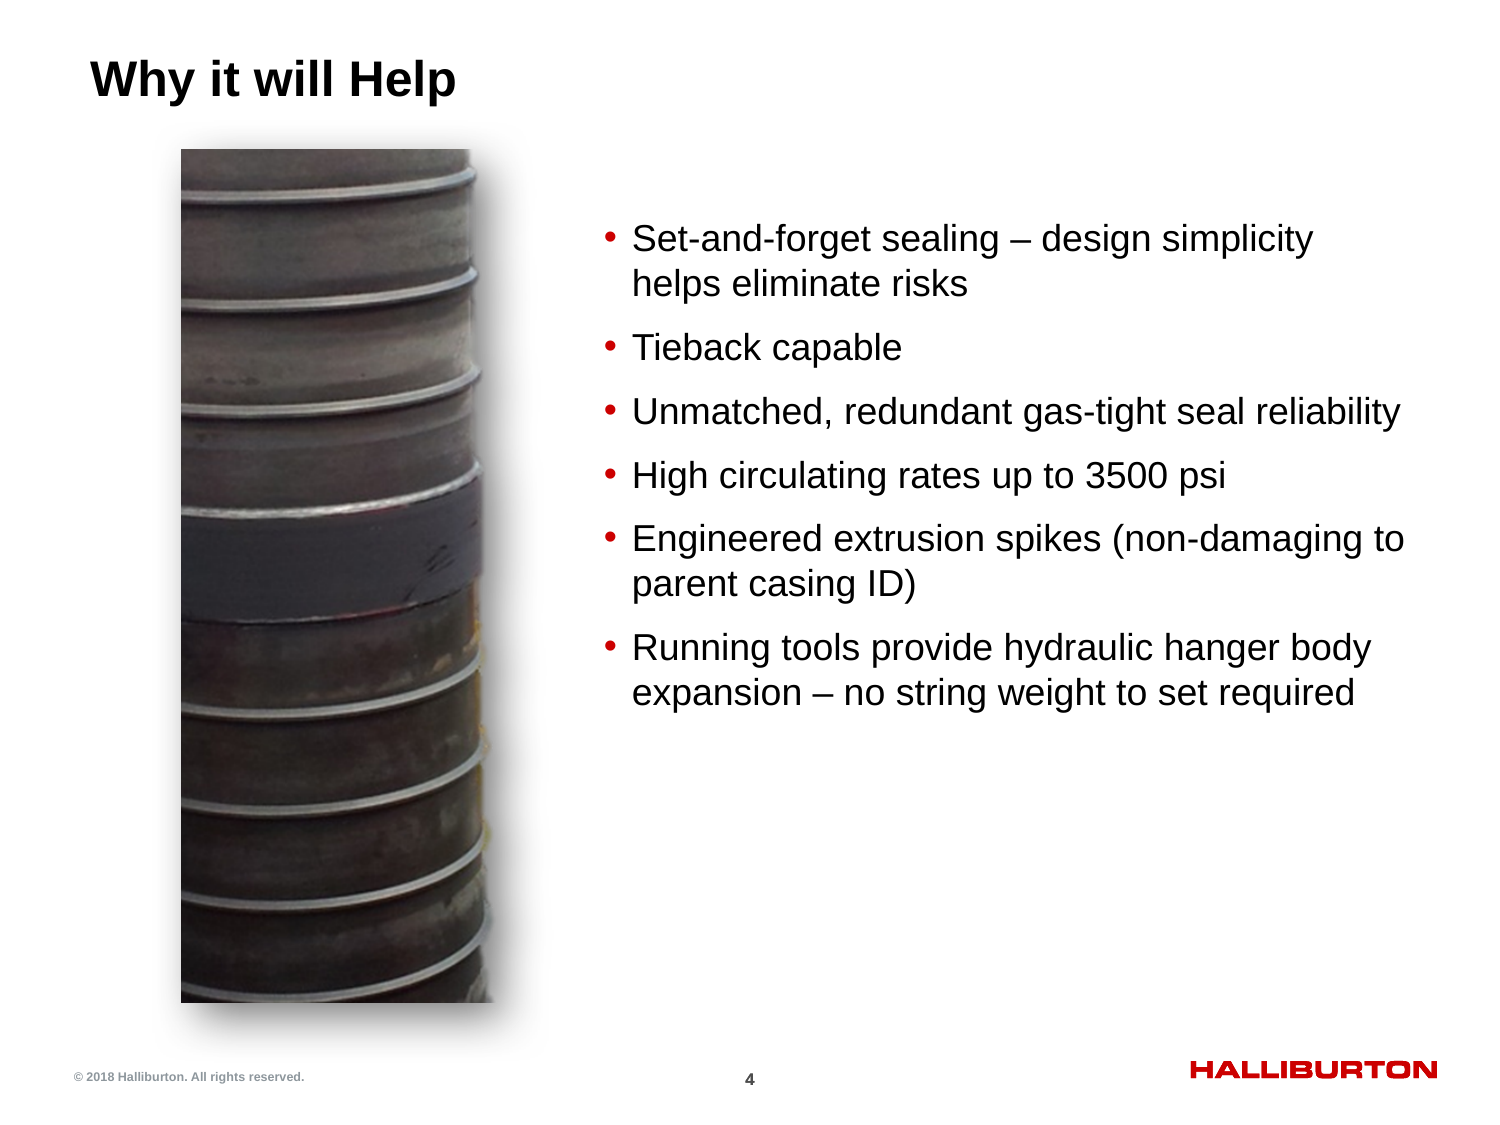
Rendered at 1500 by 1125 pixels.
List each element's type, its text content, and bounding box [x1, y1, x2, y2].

list Set-and-forget sealing – design simplicity helps eliminate risks Tieback capable Unmatched, redundant gas-tight seal reliability High circulating rates up to 3500 psi Engineered extrusion spikes (non-damaging to parent casing ID) Running tools provide hydraulic hanger body expansion – no string weight to set required [588, 206, 1425, 851]
title Why it will Help [75, 46, 1425, 117]
picture [181, 149, 525, 1003]
